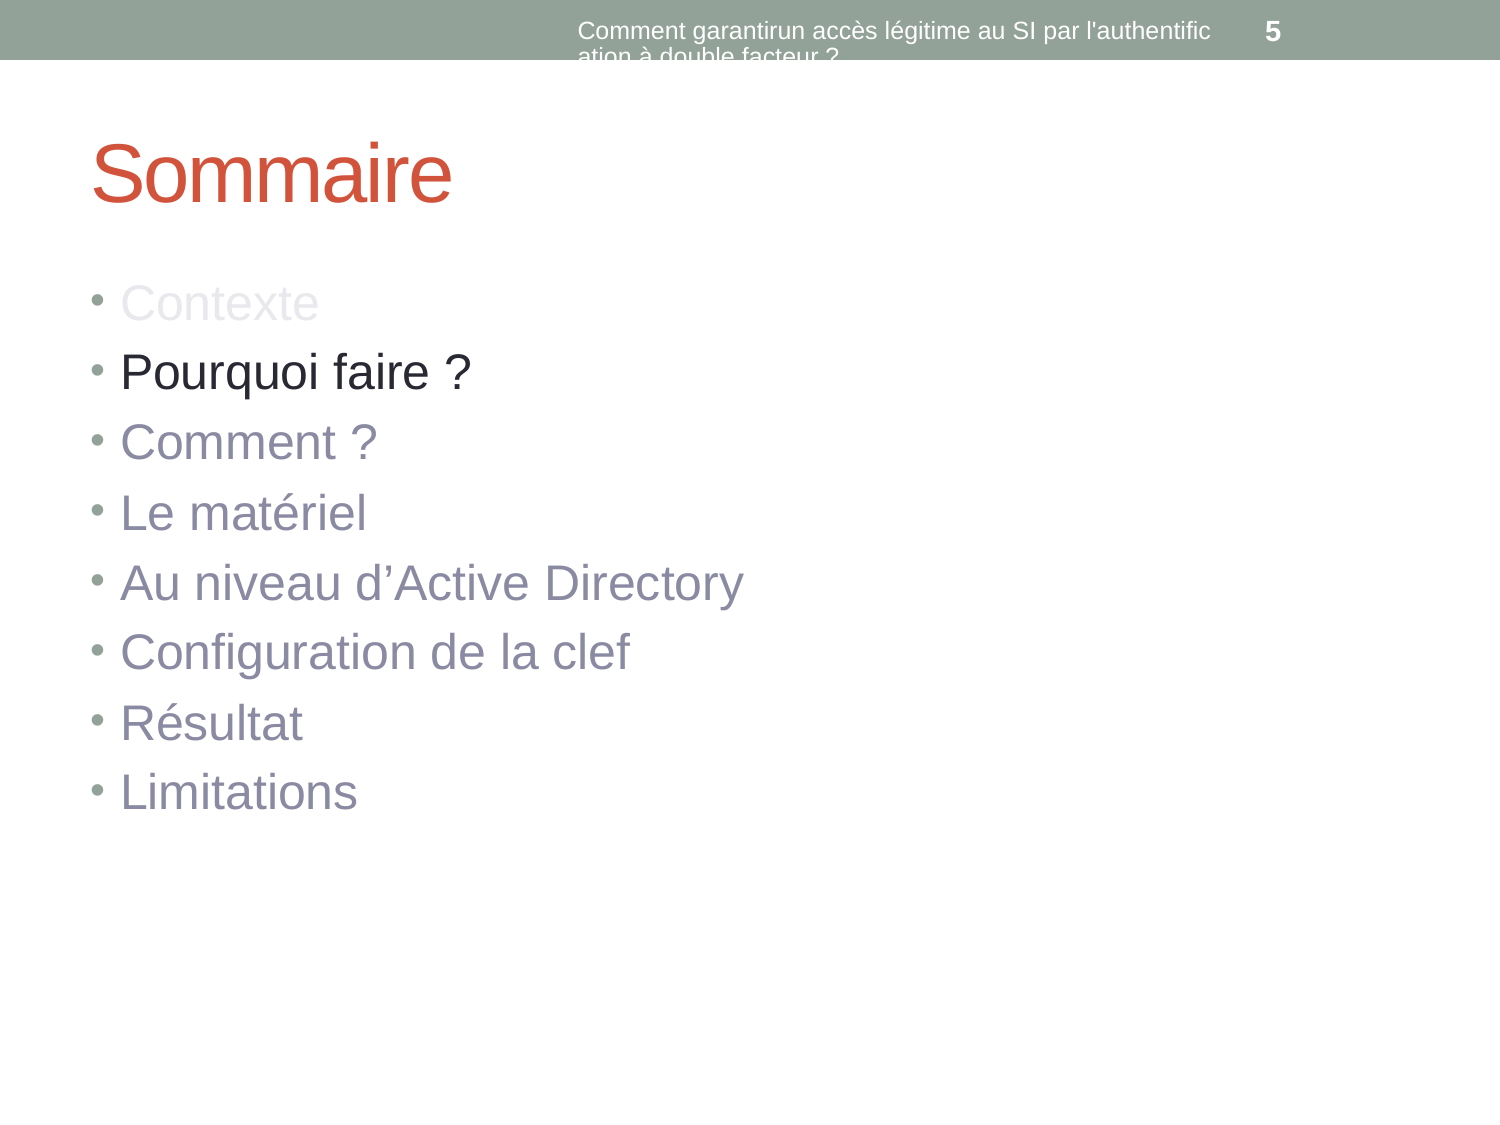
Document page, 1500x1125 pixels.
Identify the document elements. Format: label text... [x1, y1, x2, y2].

slide_number 5 [1250, 3, 1425, 57]
list Contexte Pourquoi faire ? Comment ? Le matériel Au niveau d’Active Directory Configuration de la clef Résultat Limitations [75, 262, 1425, 1063]
title Sommaire [75, 87, 1425, 250]
footer Comment garantirun accès légitime au SI par l'authentification à double facteur ? [562, 3, 1238, 57]
